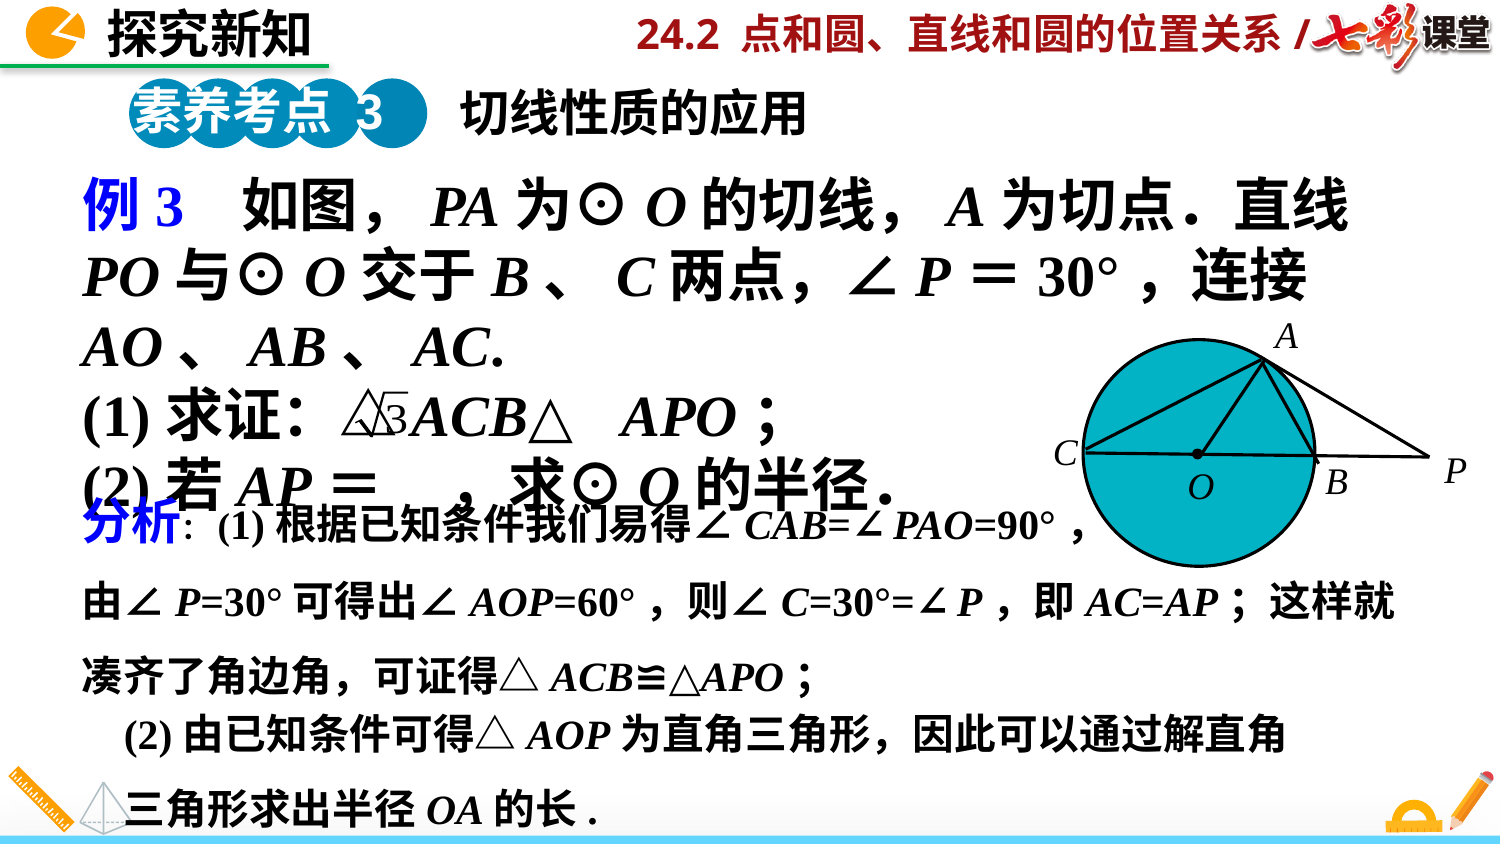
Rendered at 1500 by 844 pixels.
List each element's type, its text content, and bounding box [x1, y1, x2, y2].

text_box (2)由已知条件可得△AOP为直角三角形，因此可以通过解直角三角形求出半径OA的长. [109, 675, 1317, 841]
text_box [1037, 303, 1483, 567]
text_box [117, 72, 428, 149]
text_box 切线性质的应用 [445, 74, 1120, 150]
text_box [67, 160, 1455, 459]
text_box [25, 6, 77, 59]
text_box 分析：(1)根据已知条件我们易得∠CAB=∠PAO=90°， 由∠P=30°可得出∠AOP=60°，则∠C=30°=∠P，即AC=AP；这样就凑齐了角边角，可证得△ACB≌△APO； [66, 466, 1435, 708]
text_box [58, 13, 85, 39]
picture [1307, 0, 1496, 75]
text_box 探究新知 [91, 0, 329, 65]
